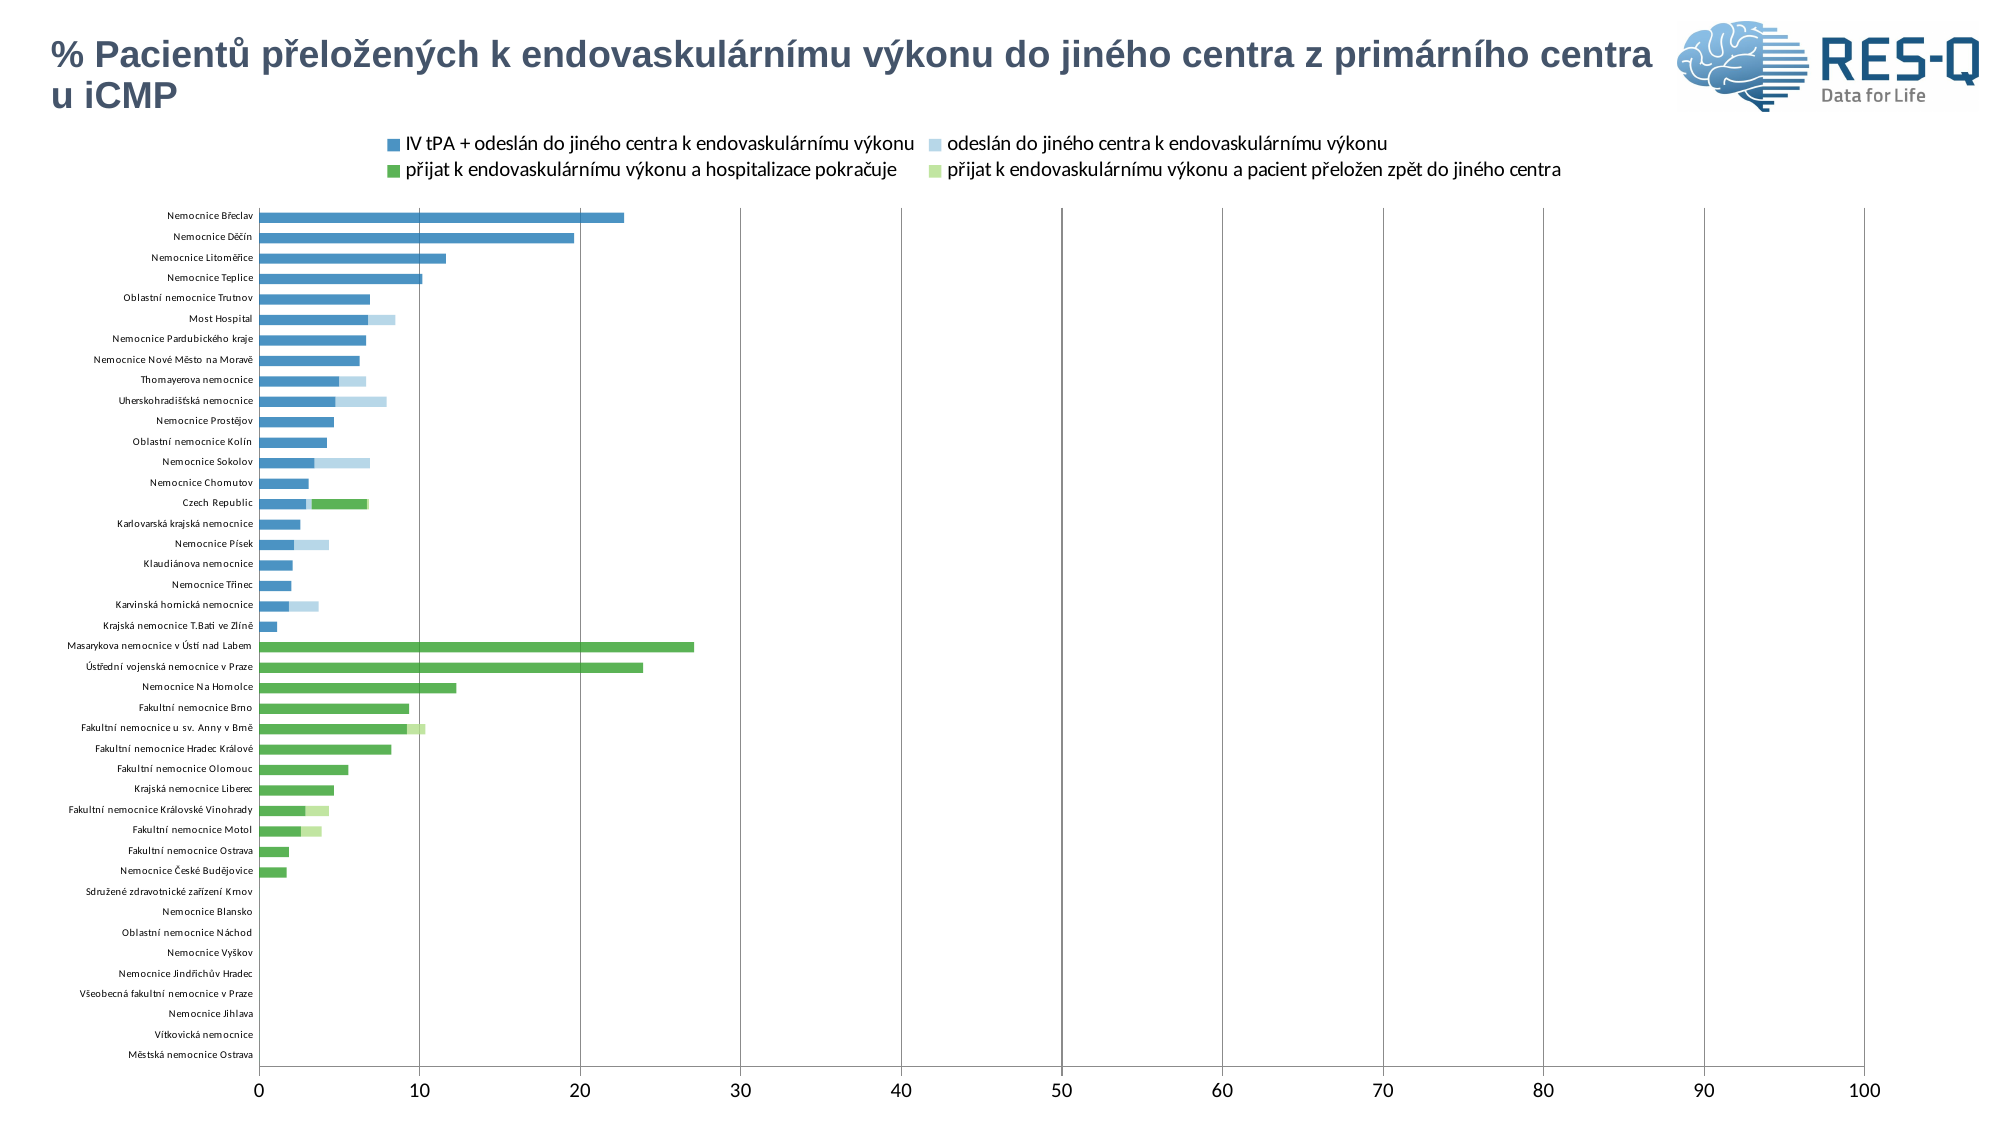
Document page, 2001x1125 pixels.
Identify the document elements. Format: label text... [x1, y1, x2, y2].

chart [29, 118, 1920, 1122]
title % Pacientů přeložených k endovaskulárnímu výkonu do jiného centra z primárního centra u iCMP [35, 22, 1678, 118]
picture [1677, 21, 1979, 112]
